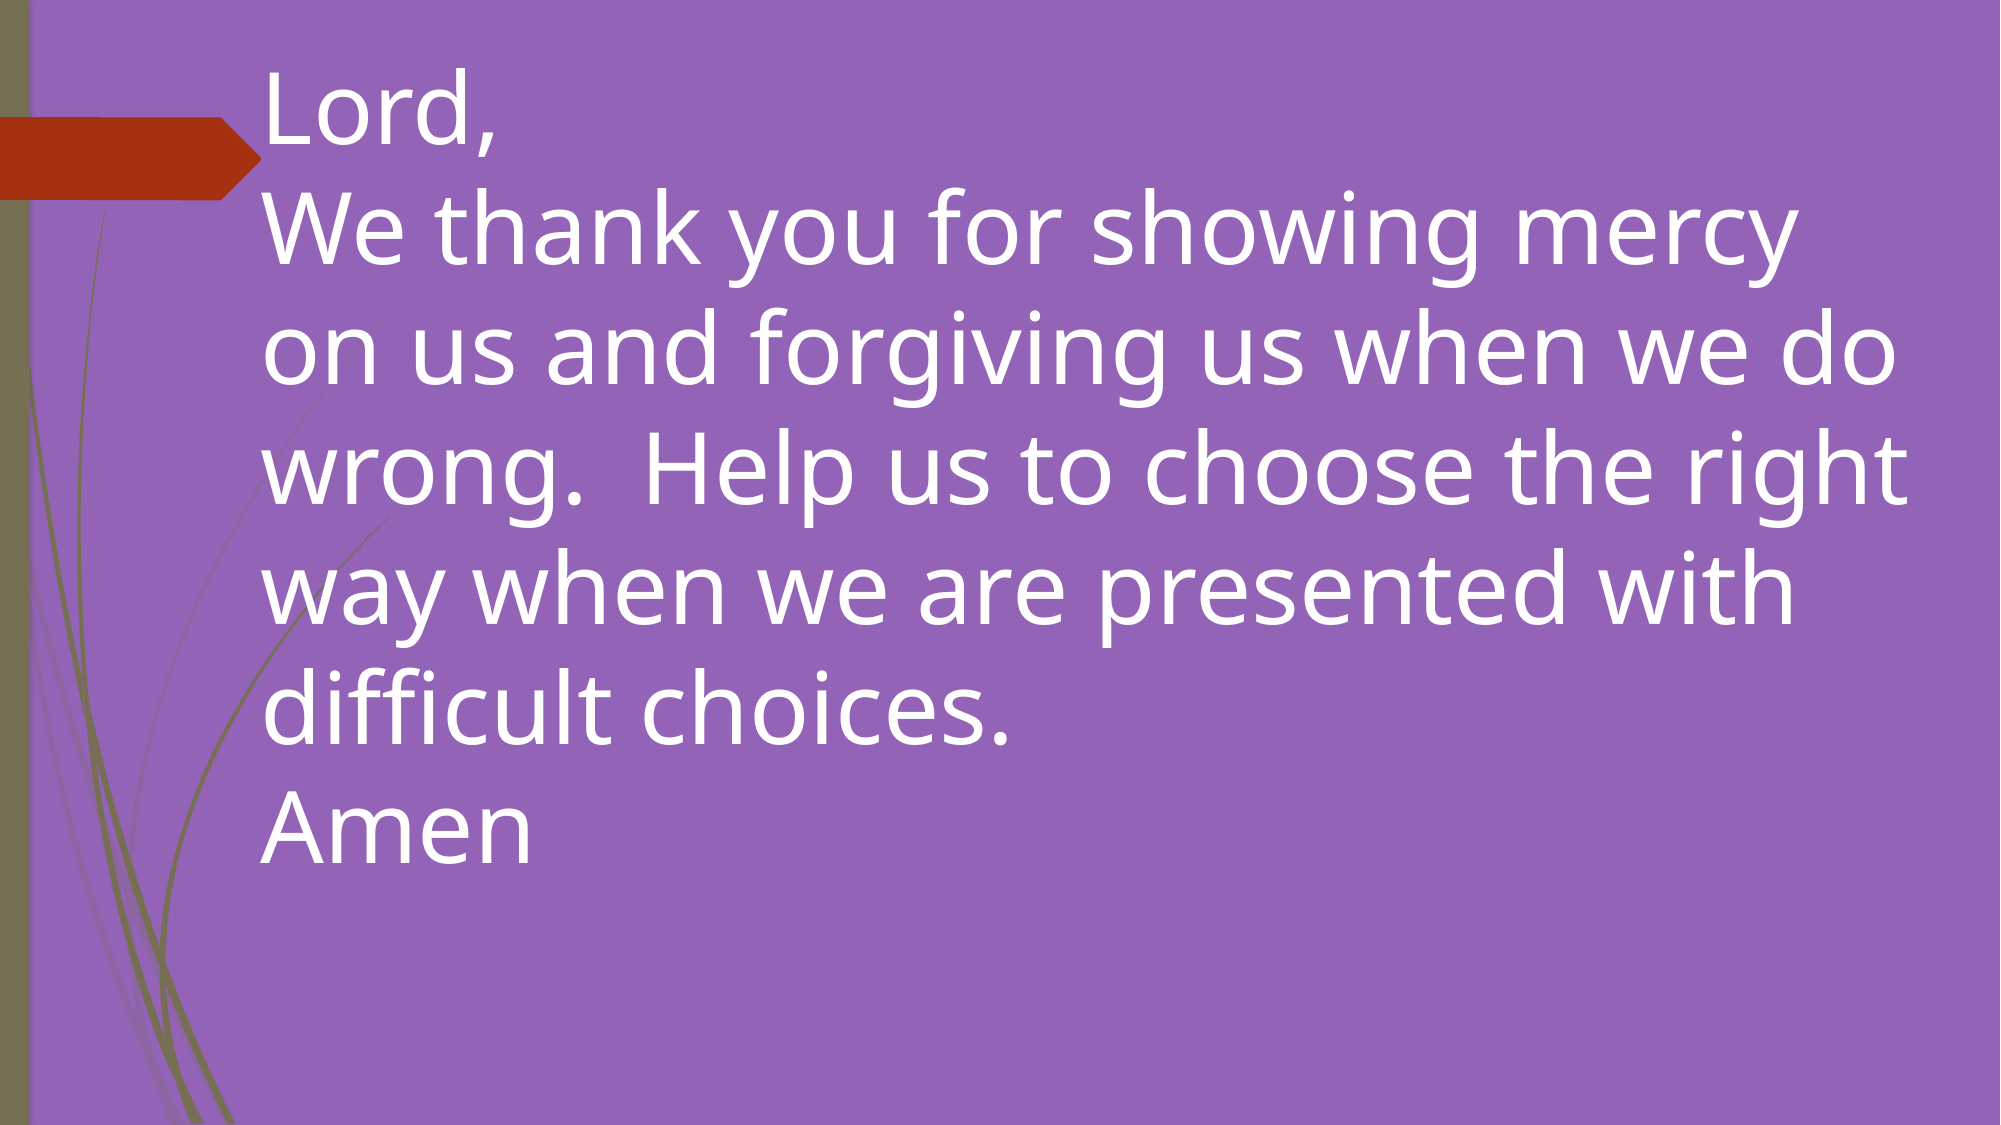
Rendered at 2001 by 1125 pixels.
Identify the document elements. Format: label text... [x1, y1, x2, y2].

text_box Lord, We thank you for showing mercy on us and forgiving us when we do wrong. Help us to choose the right way when we are presented with difficult choices. Amen [245, 37, 1944, 892]
